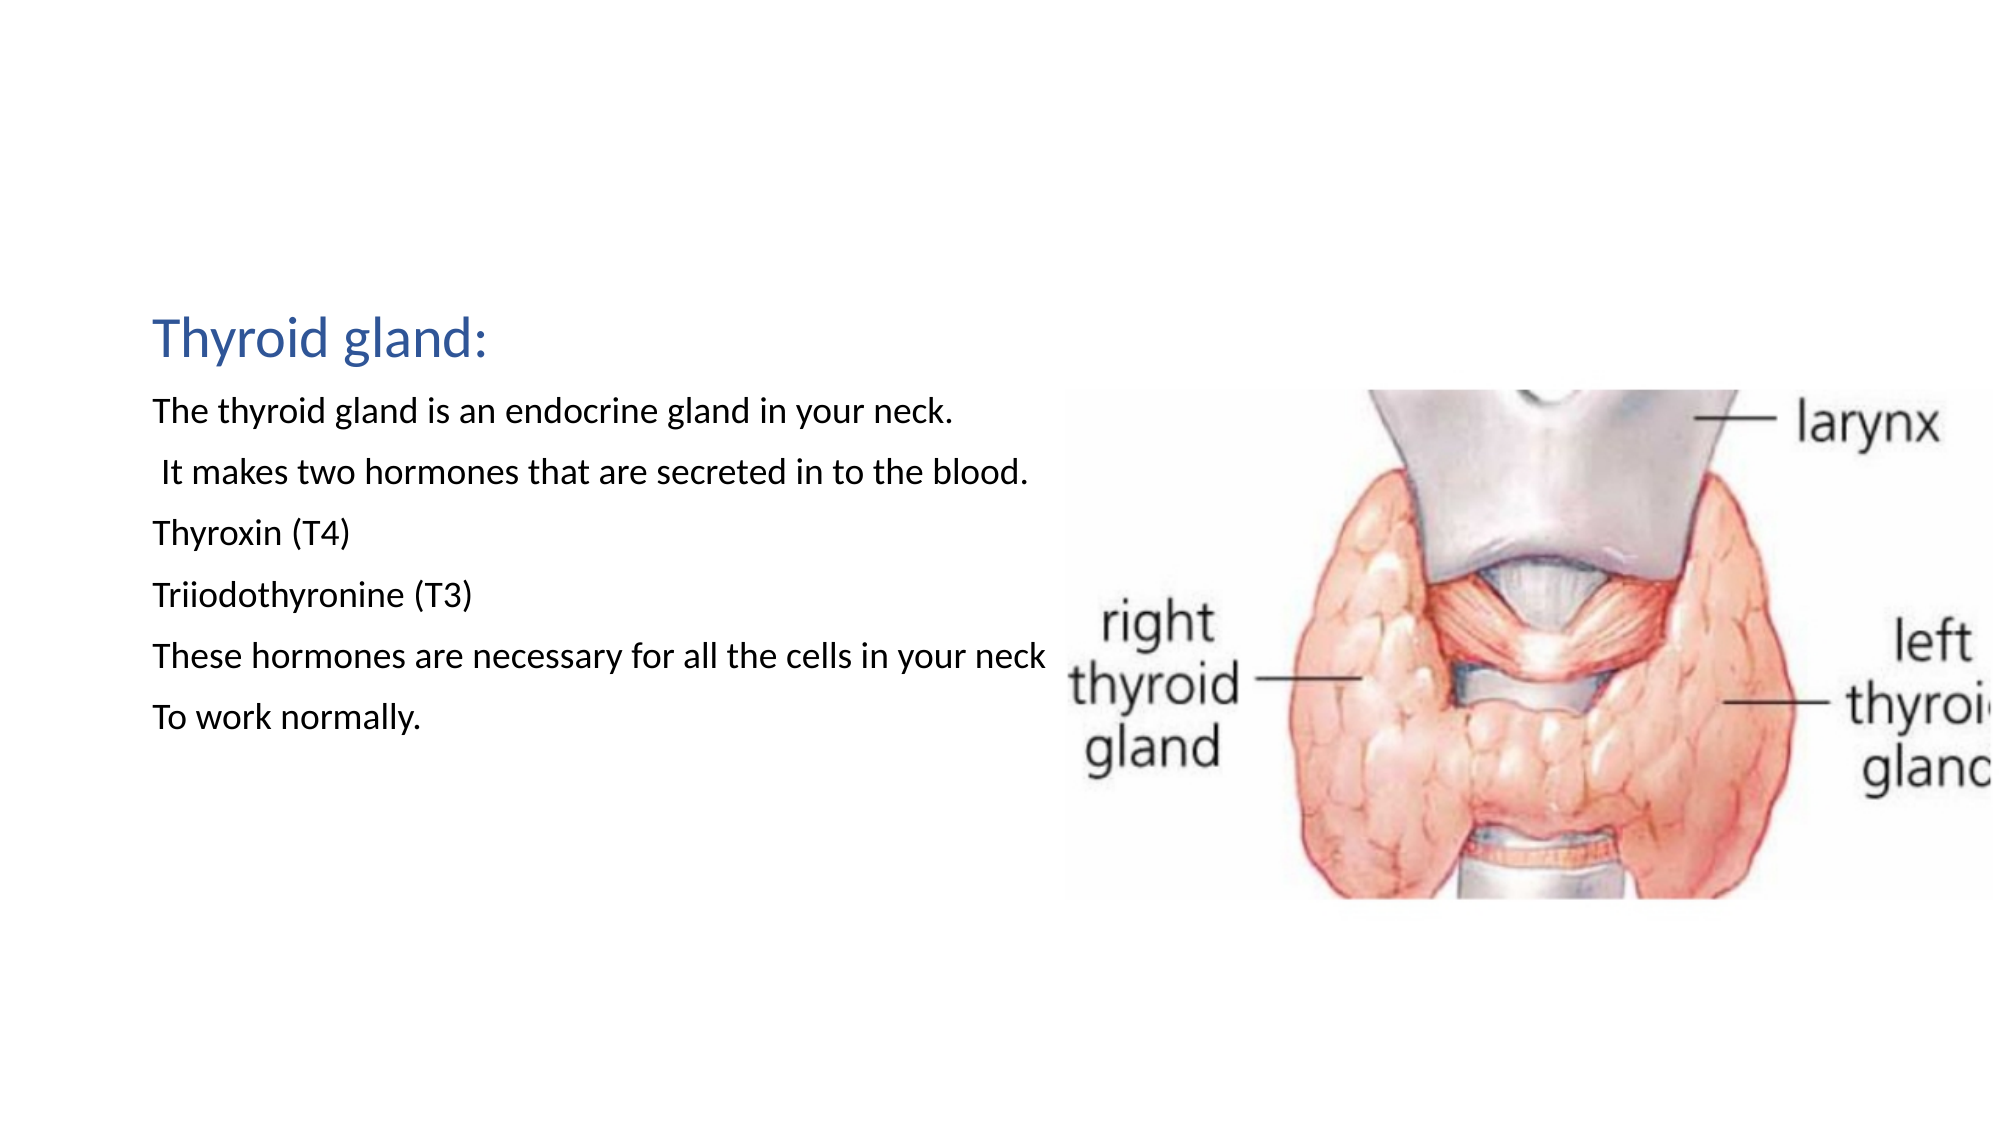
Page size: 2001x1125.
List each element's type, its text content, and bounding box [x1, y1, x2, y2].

list Thyroid gland: The thyroid gland is an endocrine gland in your neck. It makes two hormones that are secreted in to the blood. Thyroxin (T4) Triiodothyronine (T3) These hormones are necessary for all the cells in your neck To work normally. [137, 299, 1863, 1014]
picture [1054, 340, 2000, 928]
